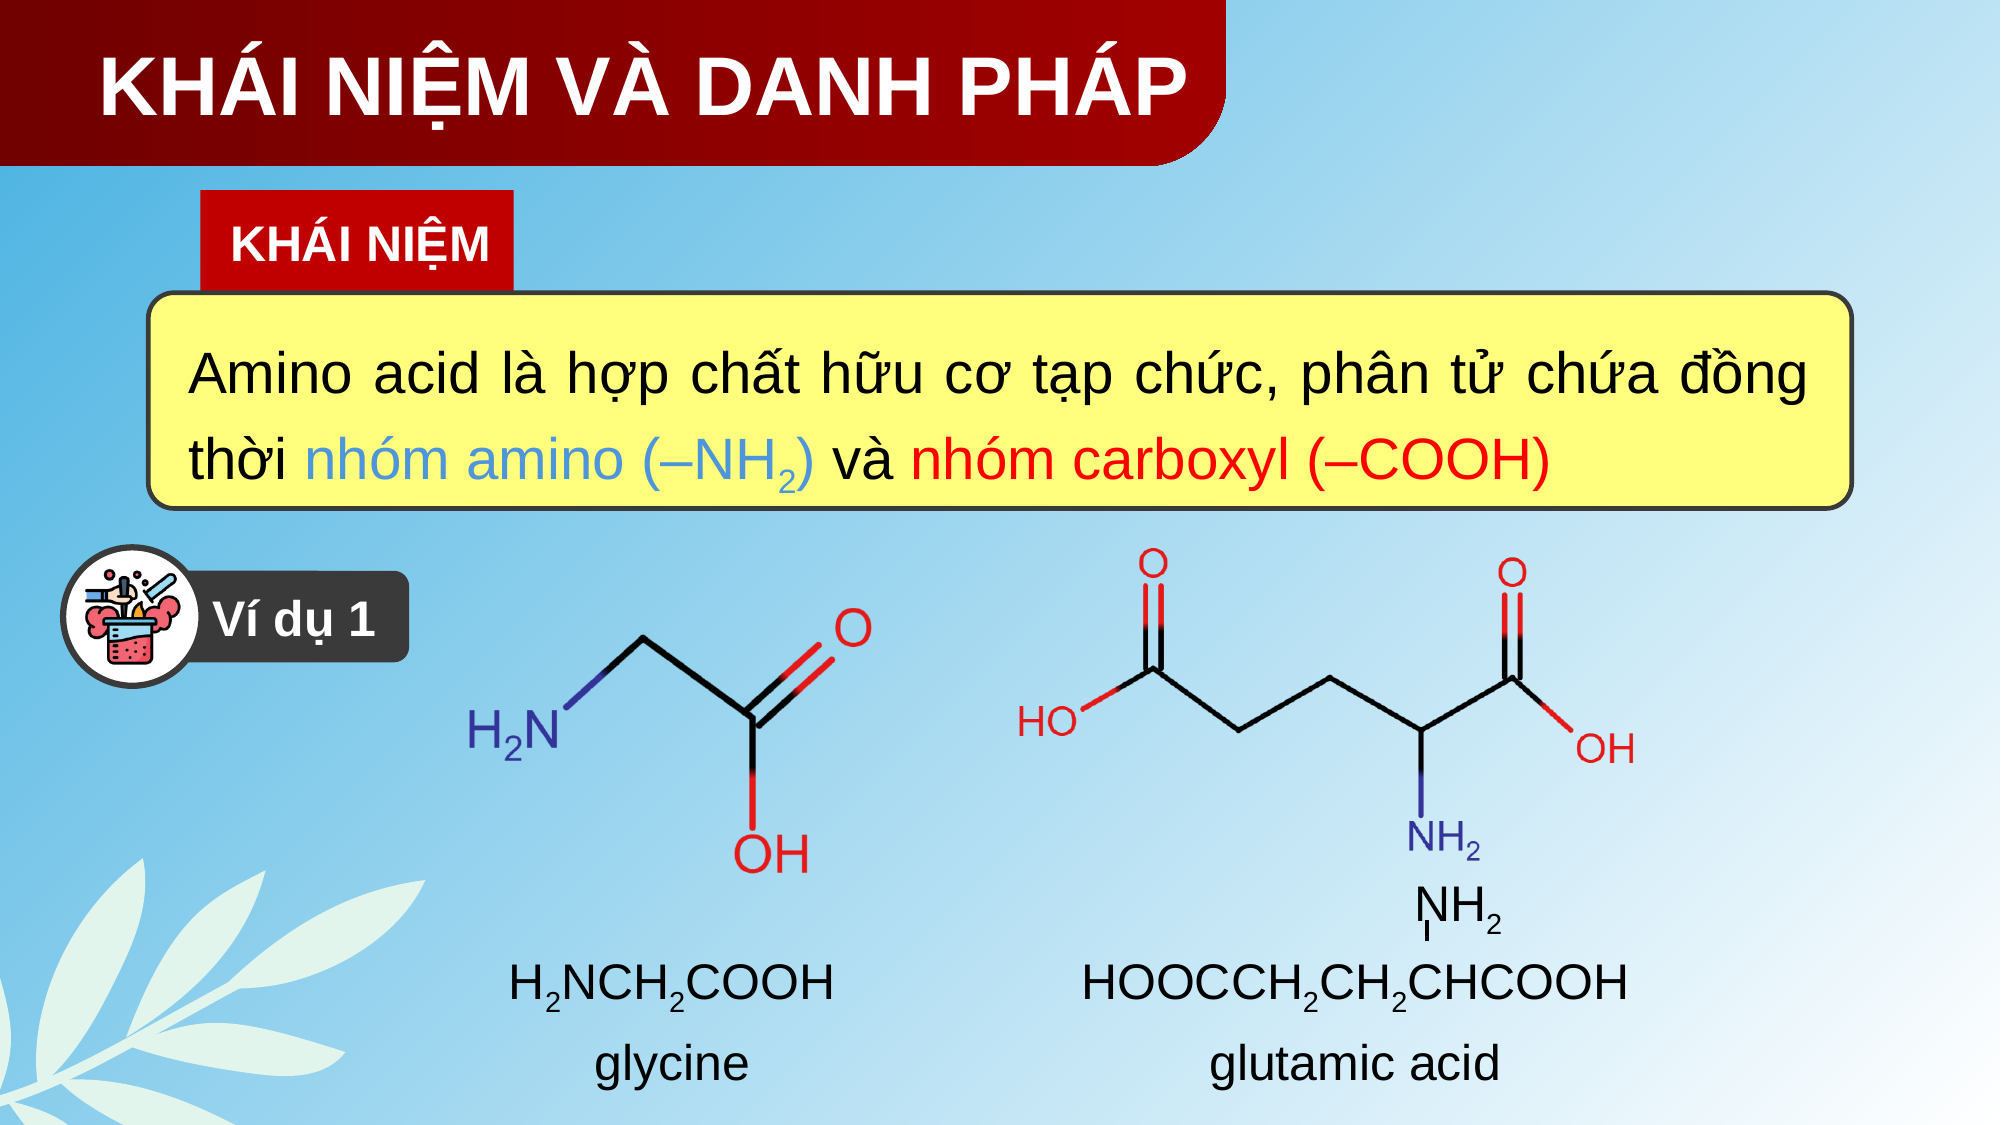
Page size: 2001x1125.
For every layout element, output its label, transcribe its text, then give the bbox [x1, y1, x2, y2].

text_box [62, 546, 410, 687]
picture [464, 523, 897, 956]
text_box [0, 0, 1229, 168]
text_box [0, 857, 426, 1125]
picture [1015, 509, 1636, 850]
text_box H2NCH2COOH glycine [442, 928, 902, 1098]
text_box KHÁI NIỆM VÀ DANH PHÁP [83, 25, 1400, 140]
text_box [981, 850, 1730, 1084]
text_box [147, 189, 1853, 509]
